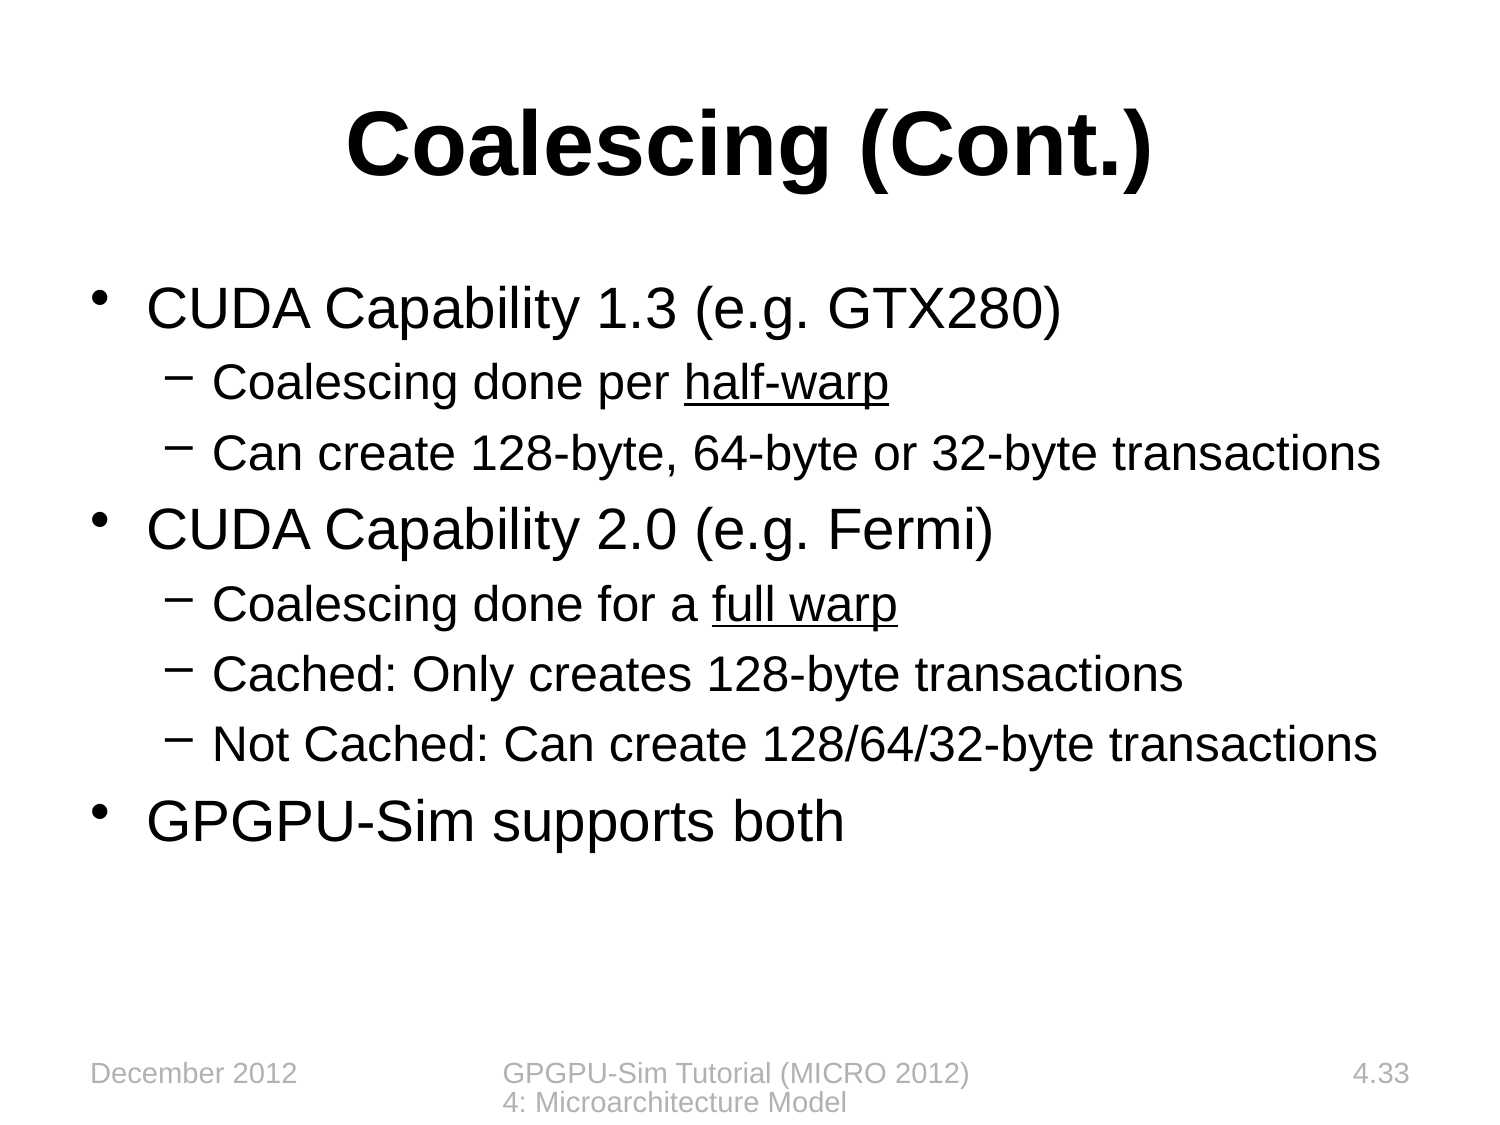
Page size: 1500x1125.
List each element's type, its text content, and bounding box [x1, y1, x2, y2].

list CUDA Capability 1.3 (e.g. GTX280) Coalescing done per half-warp Can create 128-byte, 64-byte or 32-byte transactions CUDA Capability 2.0 (e.g. Fermi) Coalescing done for a full warp Cached: Only creates 128-byte transactions Not Cached: Can create 128/64/32-byte transactions GPGPU-Sim supports both [74, 262, 1426, 1006]
title Coalescing (Cont.) [74, 44, 1426, 233]
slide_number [74, 1046, 426, 1125]
slide_number 4.33 [1074, 1046, 1426, 1125]
footer GPGPU-Sim Tutorial (MICRO 2012) 4: Microarchitecture Model [487, 1046, 1001, 1125]
